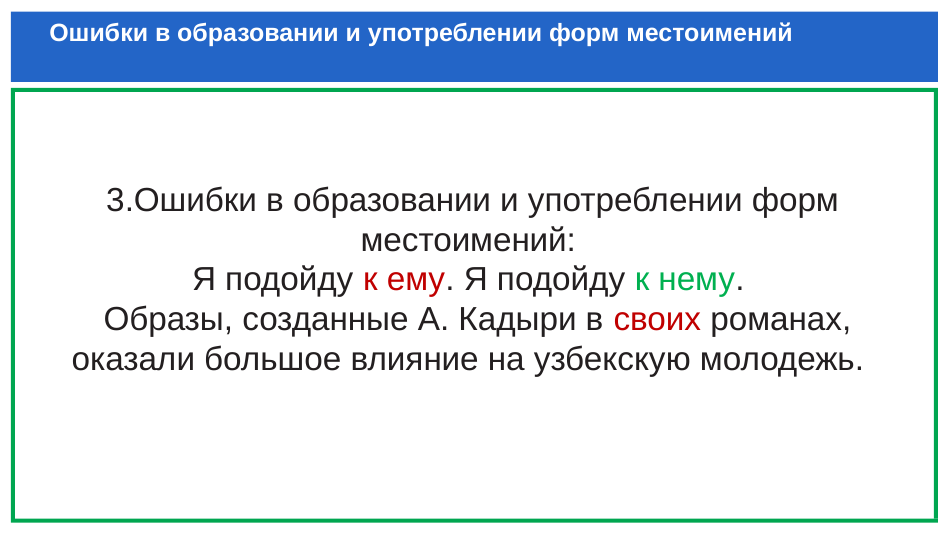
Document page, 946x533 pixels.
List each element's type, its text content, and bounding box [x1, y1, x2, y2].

list 3.Ошибки в образовании и употреблении форм местоимений: Я подойду к ему. Я подойду к нему. Образы, созданные А. Кадыри в своих романах, оказали большое влияние на узбекскую молодежь. [68, 177, 878, 380]
title Ошибки в образовании и употреблении форм местоимений [49, 16, 897, 48]
